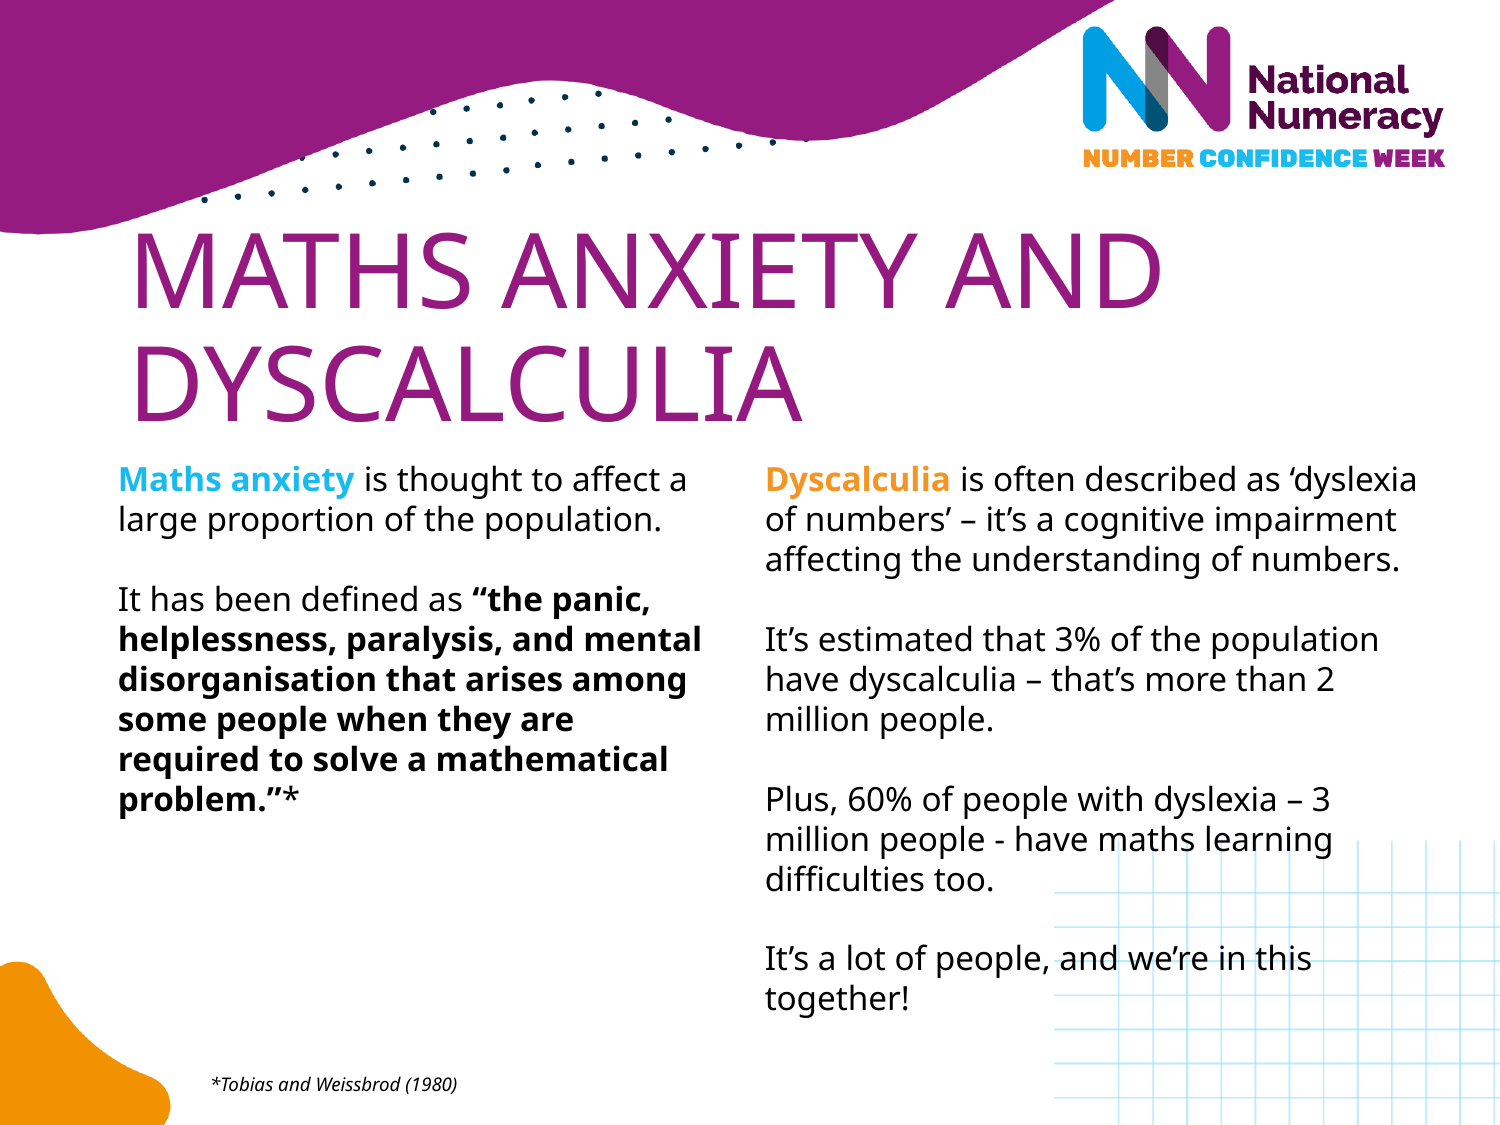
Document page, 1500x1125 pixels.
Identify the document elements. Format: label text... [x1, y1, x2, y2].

text_box *Tobias and Weissbrod (1980) [195, 1065, 542, 1103]
picture [0, 0, 1500, 1125]
text_box Dyscalculia is often described as ‘dyslexia of numbers’ – it’s a cognitive impairment affecting the understanding of numbers. It’s estimated that 3% of the population have dyscalculia – that’s more than 2 million people. Plus, 60% of people with dyslexia – 3 million people - have maths learning difficulties too. It’s a lot of people, and we’re in this together! [750, 451, 1460, 1025]
title MATHS ANXIETY AND DYSCALCULIA [113, 259, 1389, 403]
text_box Maths anxiety is thought to affect a large proportion of the population. It has been defined as “the panic, helplessness, paralysis, and mental disorganisation that arises among some people when they are required to solve a mathematical problem.”* [103, 451, 731, 826]
